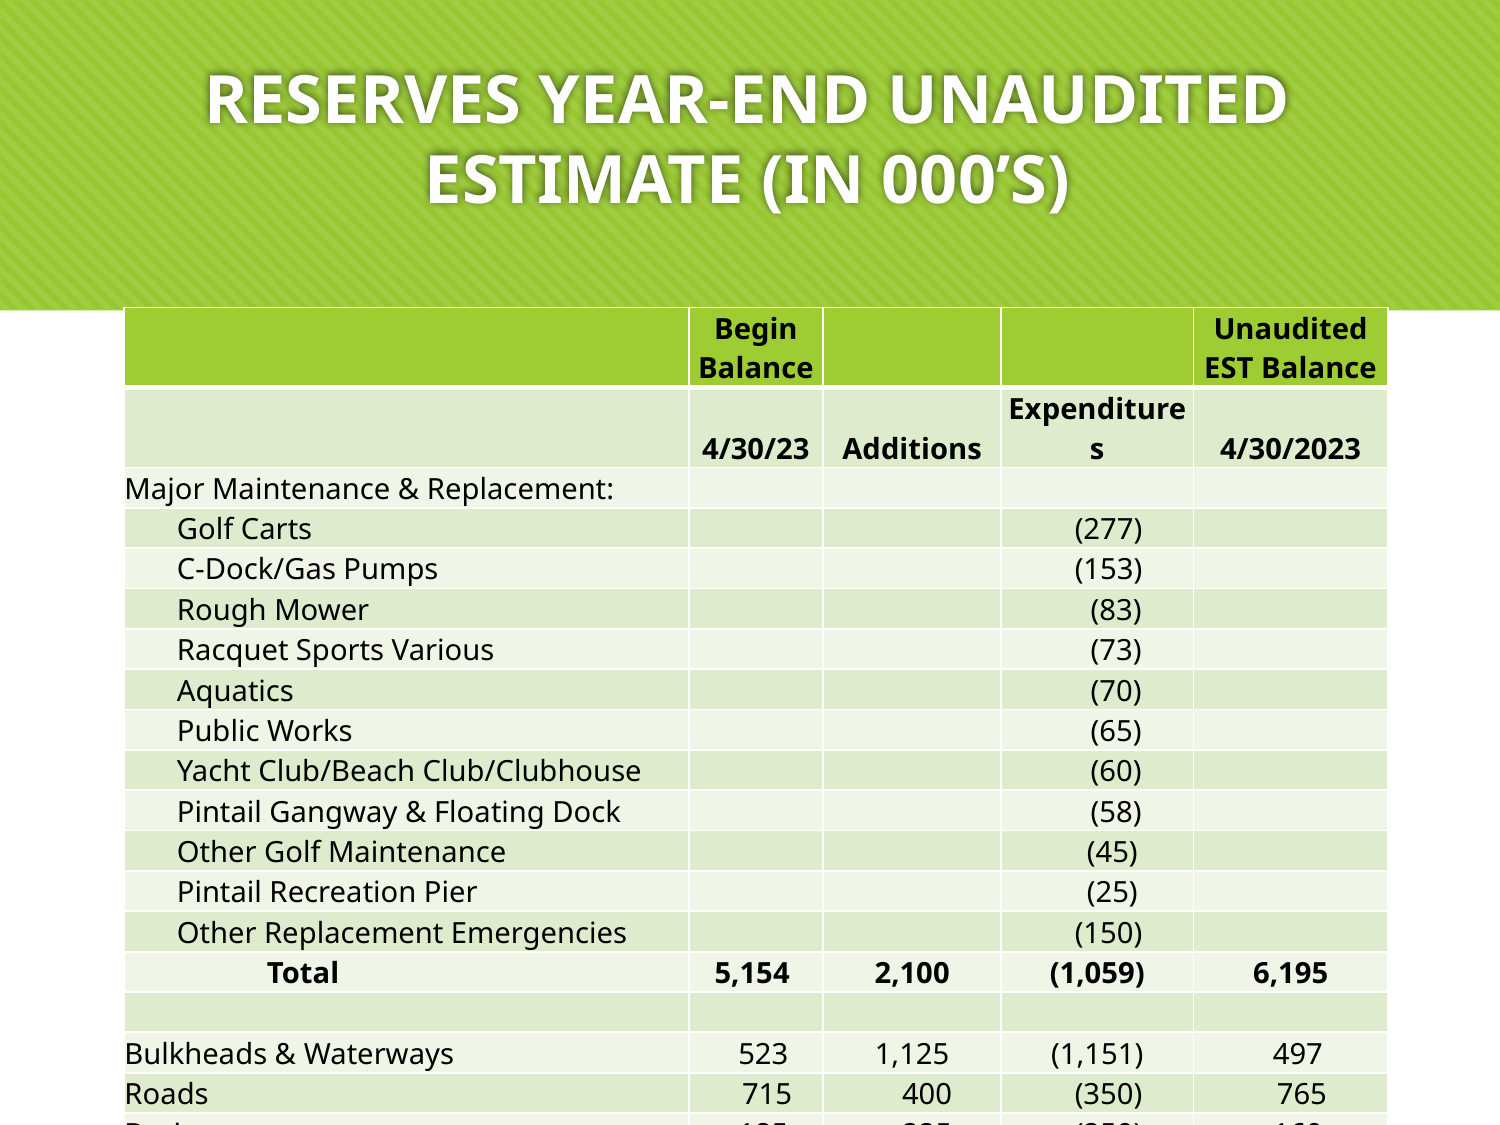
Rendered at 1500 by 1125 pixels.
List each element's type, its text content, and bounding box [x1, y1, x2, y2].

table_cell Aquatics [125, 670, 688, 709]
table_header [824, 308, 1000, 385]
table_cell (45) [1002, 831, 1193, 870]
table_header Begin Balance [690, 308, 822, 385]
table_cell Golf Carts [125, 509, 688, 547]
table_cell [1194, 468, 1387, 507]
table_cell Additions [824, 390, 1000, 467]
table_cell [824, 468, 1000, 507]
table_cell Other Golf Maintenance [125, 831, 688, 870]
table_cell (70) [1002, 670, 1193, 709]
table_cell [1194, 670, 1387, 709]
table_cell Drainage [125, 1114, 688, 1125]
table_cell [690, 791, 822, 830]
table_cell (153) [1002, 549, 1193, 588]
table_header Unaudited EST Balance [1194, 308, 1387, 385]
table_cell [824, 872, 1000, 910]
table_cell [824, 509, 1000, 547]
table_cell [690, 549, 822, 588]
table_cell 715 [690, 1074, 822, 1112]
table_cell 225 [824, 1114, 1000, 1125]
table_cell (277) [1002, 509, 1193, 547]
table_cell [1194, 589, 1387, 628]
table_cell 2,100 [824, 953, 1000, 991]
table_cell Expenditures [1002, 390, 1193, 467]
table_cell 523 [690, 1033, 822, 1072]
table_cell [125, 390, 688, 467]
table_cell C-Dock/Gas Pumps [125, 549, 688, 588]
table_cell [1194, 872, 1387, 910]
table_cell [1194, 509, 1387, 547]
table_cell [690, 751, 822, 789]
table_cell Major Maintenance & Replacement: [125, 468, 688, 507]
table_cell (65) [1002, 710, 1193, 749]
table_cell [690, 710, 822, 749]
table_cell [1194, 751, 1387, 789]
table_cell (1,151) [1002, 1033, 1193, 1072]
table_cell [1194, 630, 1387, 668]
table_cell Other Replacement Emergencies [125, 912, 688, 951]
table_cell [824, 630, 1000, 668]
title RESERVES YEAR-END UNAUDITED ESTIMATE (IN 000’S) [107, 81, 1388, 225]
table_cell (60) [1002, 751, 1193, 789]
table_cell (83) [1002, 589, 1193, 628]
table_cell 5,154 [690, 953, 822, 991]
table_cell 765 [1194, 1074, 1387, 1112]
table_cell [125, 993, 688, 1031]
table_cell (58) [1002, 791, 1193, 830]
table_header [1002, 308, 1193, 385]
table_cell [690, 630, 822, 668]
table_cell [824, 751, 1000, 789]
table_cell [690, 589, 822, 628]
table_cell [1194, 549, 1387, 588]
table_cell Total [125, 953, 688, 991]
table_cell [1002, 993, 1193, 1031]
table_cell Yacht Club/Beach Club/Clubhouse [125, 751, 688, 789]
table_cell 497 [1194, 1033, 1387, 1072]
table_cell [824, 791, 1000, 830]
table_cell [690, 670, 822, 709]
table_cell [824, 912, 1000, 951]
table_cell [1194, 993, 1387, 1031]
table_cell (25) [1002, 872, 1193, 910]
table_cell [690, 509, 822, 547]
table_cell [690, 468, 822, 507]
table_cell Bulkheads & Waterways [125, 1033, 688, 1072]
table_header [125, 308, 688, 385]
table_cell Roads [125, 1074, 688, 1112]
table_cell [1194, 791, 1387, 830]
table_cell Racquet Sports Various [125, 630, 688, 668]
table_cell 160 [1194, 1114, 1387, 1125]
table_cell Public Works [125, 710, 688, 749]
table_cell (1,059) [1002, 953, 1193, 991]
table_cell [824, 670, 1000, 709]
table_cell [1002, 468, 1193, 507]
table_cell 4/30/23 [690, 390, 822, 467]
table_cell [690, 872, 822, 910]
table_cell (250) [1002, 1114, 1193, 1125]
table_cell Pintail Recreation Pier [125, 872, 688, 910]
table_cell Pintail Gangway & Floating Dock [125, 791, 688, 830]
table_cell [1194, 710, 1387, 749]
table_cell [690, 993, 822, 1031]
table_cell (73) [1002, 630, 1193, 668]
table_cell 6,195 [1194, 953, 1387, 991]
table_cell 185 [690, 1114, 822, 1125]
table_cell Rough Mower [125, 589, 688, 628]
table_cell [824, 549, 1000, 588]
table_cell [690, 912, 822, 951]
table_cell [824, 993, 1000, 1031]
table_cell 400 [824, 1074, 1000, 1112]
table_cell [1194, 912, 1387, 951]
table_cell (150) [1002, 912, 1193, 951]
table_cell [1194, 831, 1387, 870]
table_cell [824, 589, 1000, 628]
table_cell 4/30/2023 [1194, 390, 1387, 467]
table_cell 1,125 [824, 1033, 1000, 1072]
table_cell [824, 831, 1000, 870]
table_cell [690, 831, 822, 870]
table_cell (350) [1002, 1074, 1193, 1112]
table_cell [824, 710, 1000, 749]
